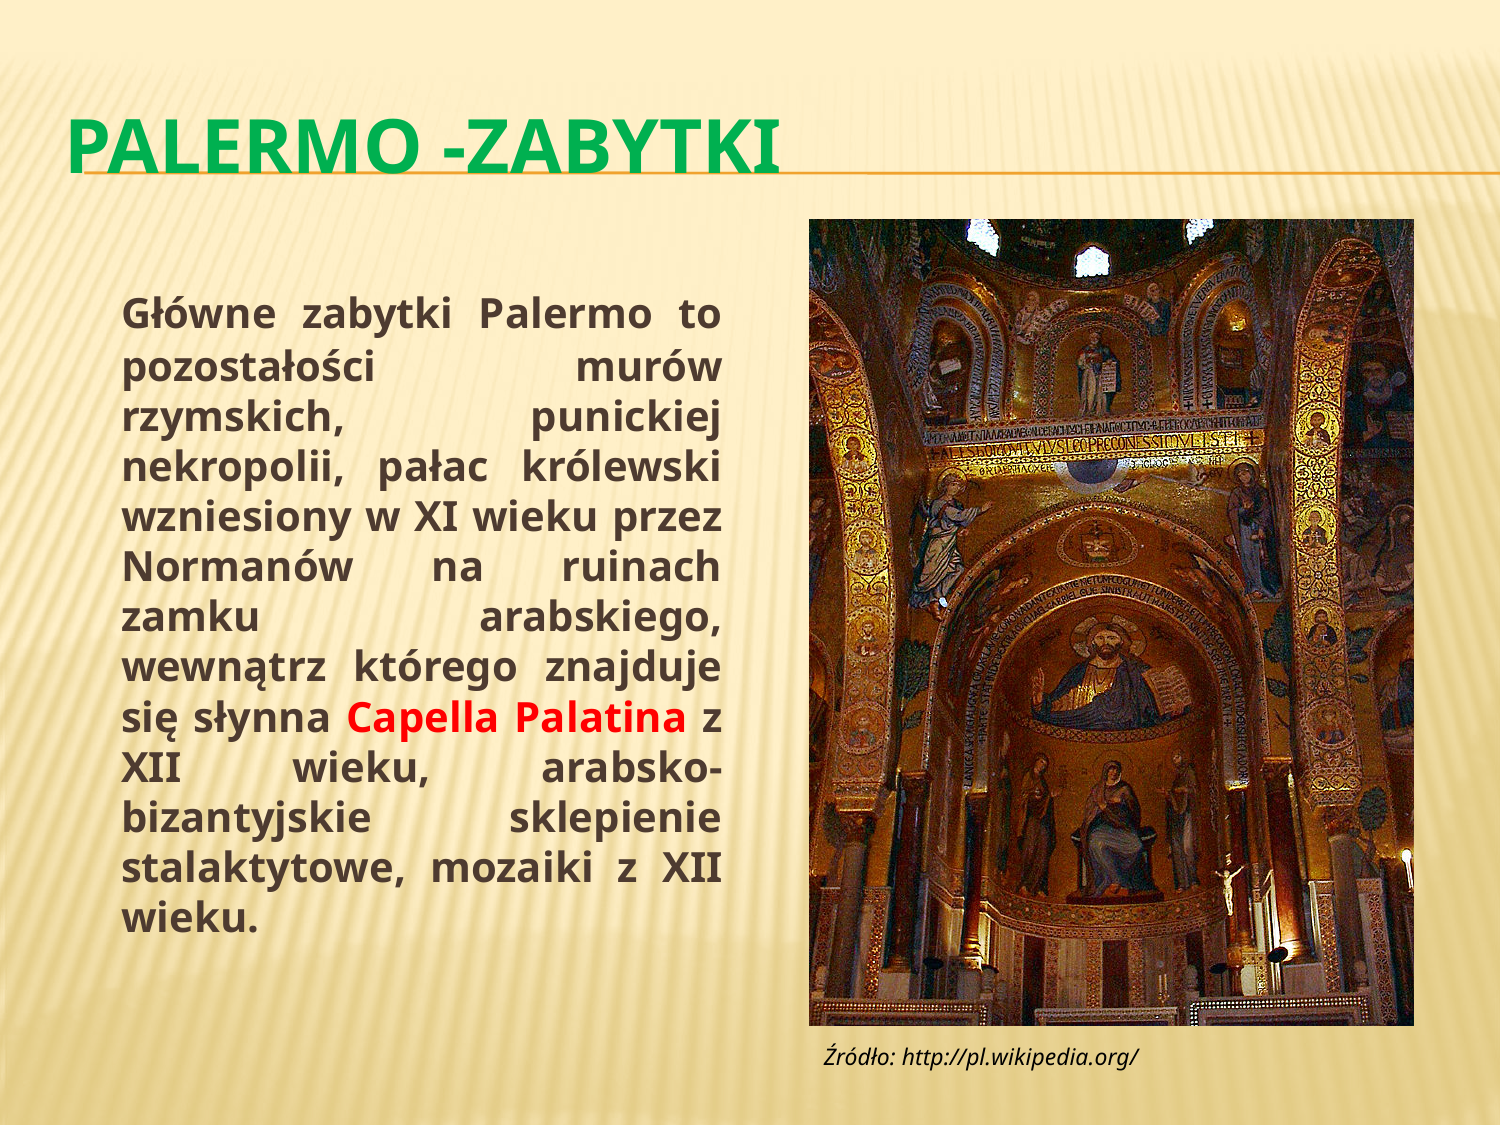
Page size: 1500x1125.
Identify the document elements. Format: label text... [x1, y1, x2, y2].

list Główne zabytki Palermo to pozostałości murów rzymskich, punickiej nekropolii, pałac królewski wzniesiony w XI wieku przez Normanów na ruinach zamku arabskiego, wewnątrz którego znajduje się słynna Capella Palatina z XII wieku, arabsko-bizantyjskie sklepienie stalaktytowe, mozaiki z XII wieku. [50, 262, 738, 1038]
picture [808, 219, 1414, 1026]
title Palermo -zabytki [49, 75, 1475, 213]
text_box Źródło: http://pl.wikipedia.org/ [809, 1042, 1412, 1078]
